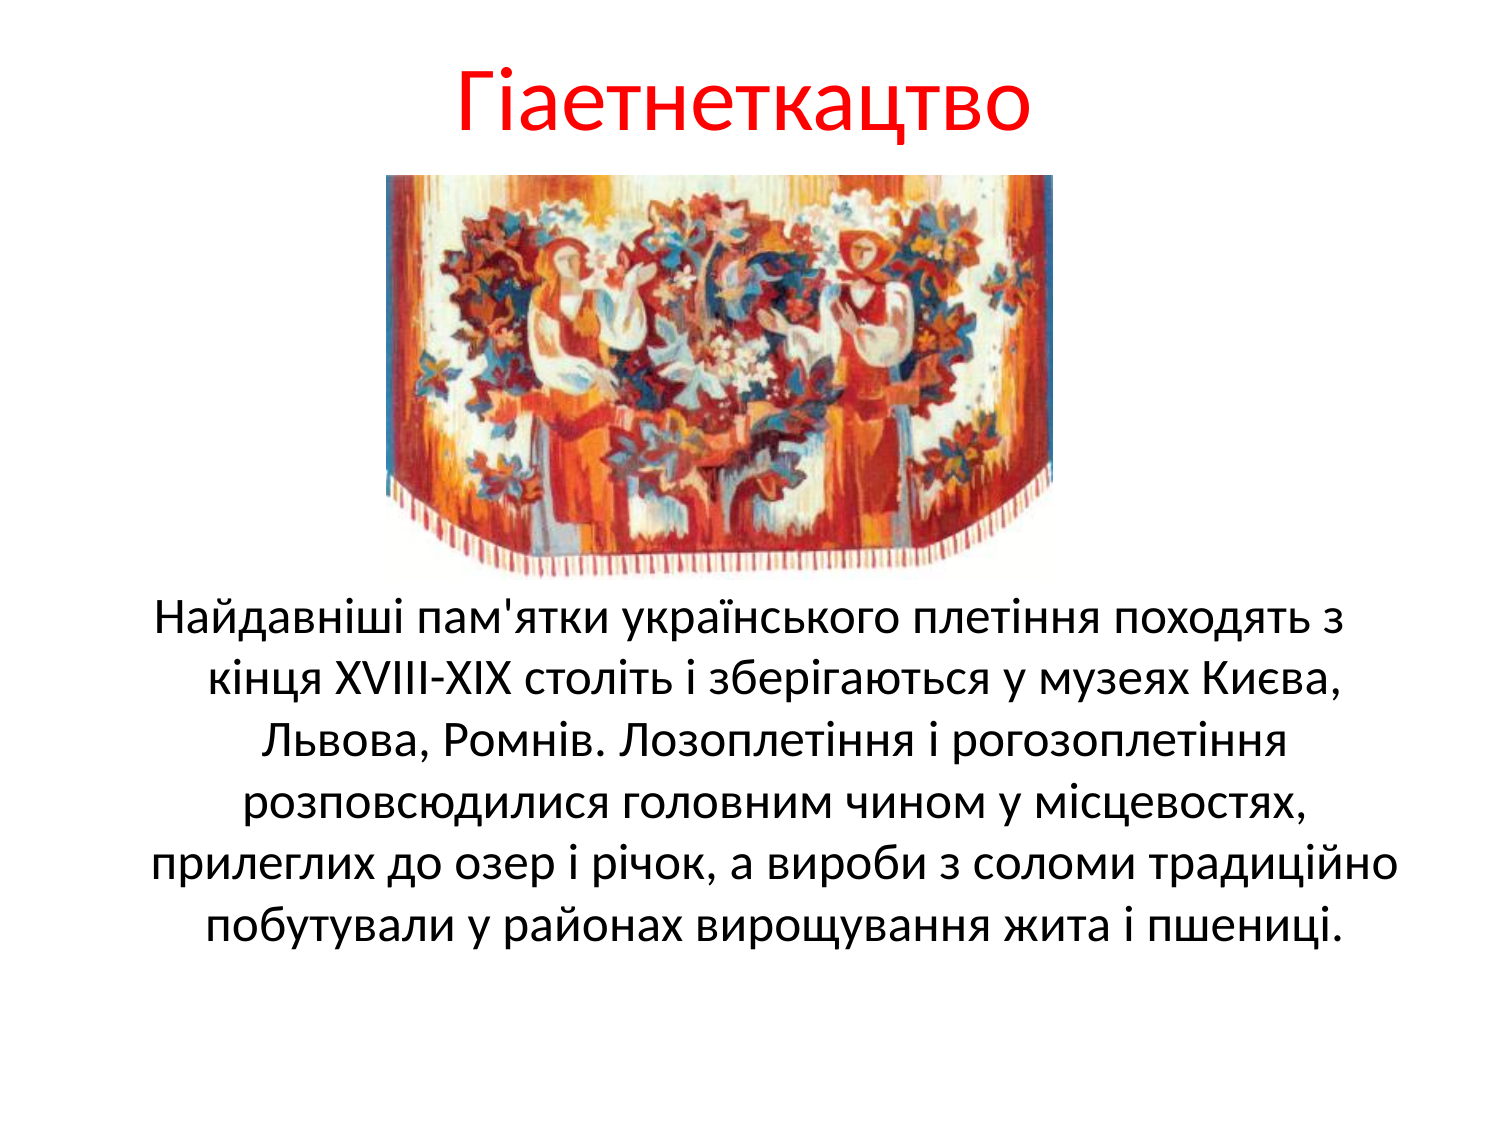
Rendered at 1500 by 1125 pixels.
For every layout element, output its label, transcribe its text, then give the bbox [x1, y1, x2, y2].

picture [386, 175, 1053, 580]
title Гіаетнеткацтво [70, 0, 1421, 188]
list Найдавніші пам'ятки українського плетіння походять з кінця XVIII-XIX століть і зберігаються у музеях Києва, Львова, Ромнів. Лозоплетіння і рогозоплетіння розповсюдилися головним чином у місцевостях, прилеглих до озер і річок, а вироби з соломи традиційно побутували у районах вирощування жита і пшениці. [75, 574, 1425, 1005]
